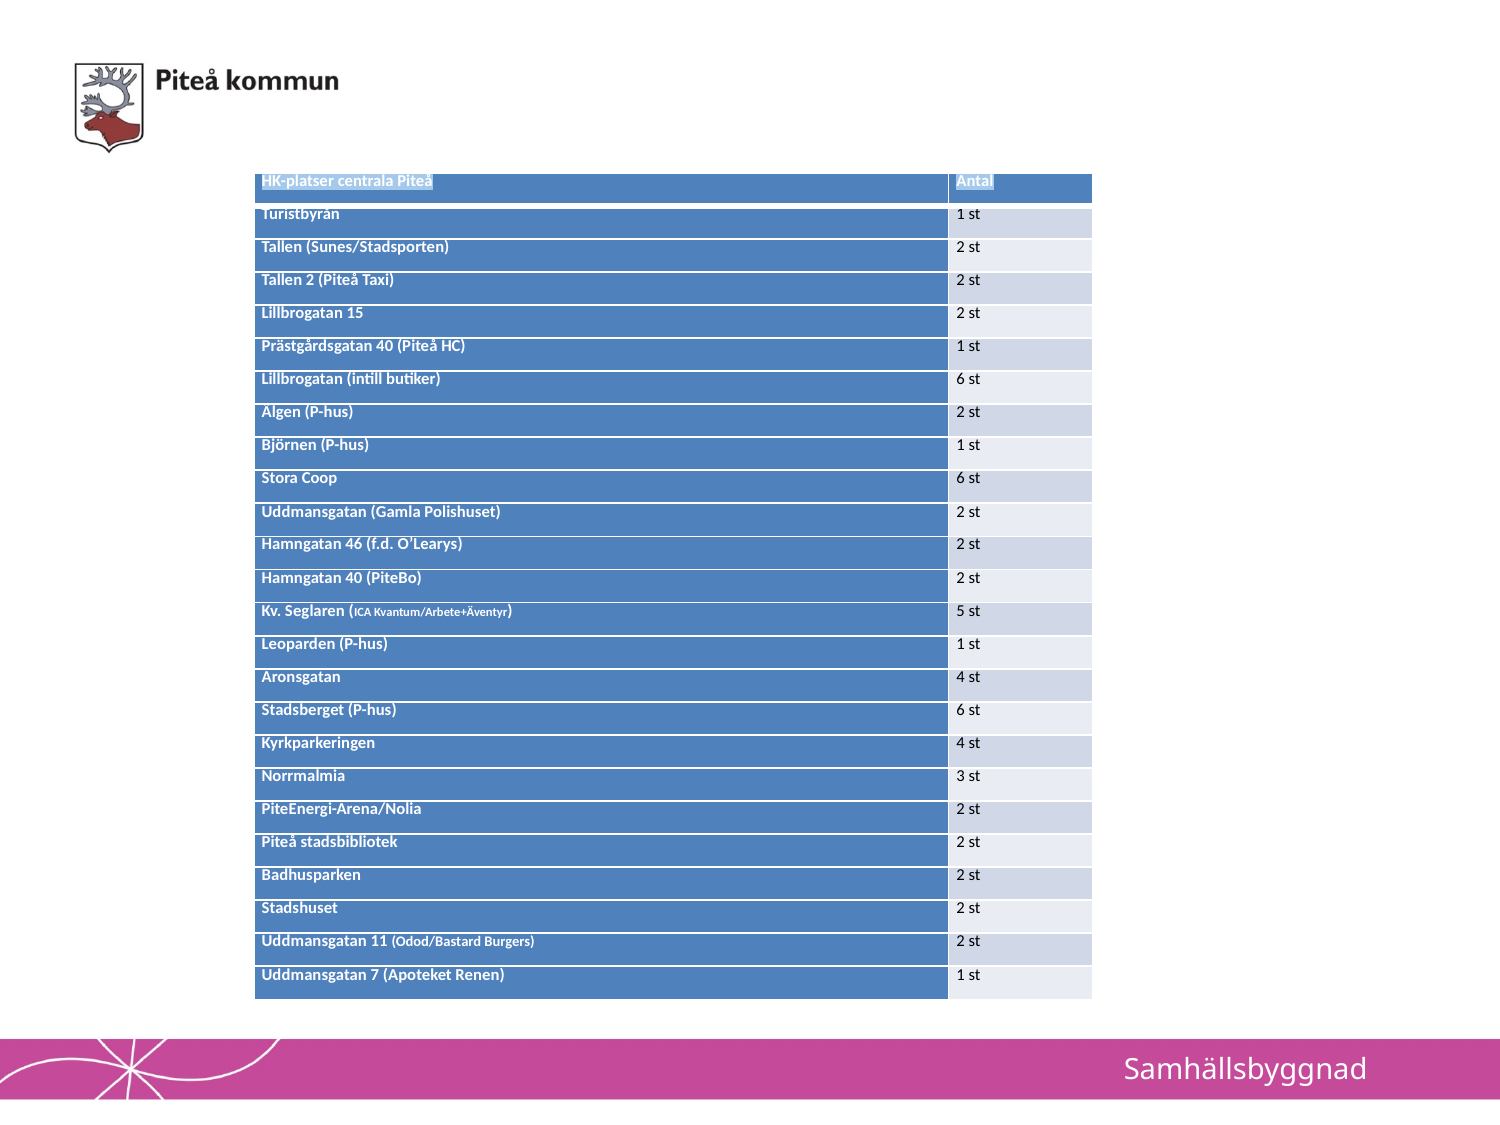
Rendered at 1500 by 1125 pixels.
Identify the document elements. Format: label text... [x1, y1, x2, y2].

table_cell Uddmansgatan (Gamla Polishuset) [255, 504, 948, 536]
table_cell Älgen (P-hus) [255, 405, 948, 436]
table_cell 2 st [949, 802, 1092, 833]
table_cell Stadsberget (P-hus) [255, 703, 948, 734]
table_cell 4 st [949, 670, 1092, 701]
table_cell 1 st [949, 637, 1092, 668]
table_cell Stora Coop [255, 471, 948, 502]
table_cell PiteEnergi-Arena/Nolia [255, 802, 948, 833]
table_cell 2 st [949, 504, 1092, 536]
table_cell Uddmansgatan 7 (Apoteket Renen) [255, 967, 948, 999]
picture [0, 1035, 1500, 1101]
table_header HK-platser centrala Piteå [255, 174, 948, 203]
table_cell Uddmansgatan 11 (Odod/Bastard Burgers) [255, 934, 948, 965]
table_cell 2 st [949, 835, 1092, 866]
table_cell Hamngatan 46 (f.d. O’Learys) [255, 537, 948, 569]
table_cell 6 st [949, 372, 1092, 403]
table_cell 1 st [949, 339, 1092, 370]
table_cell 2 st [949, 273, 1092, 304]
table_cell 2 st [949, 934, 1092, 965]
table_cell Aronsgatan [255, 670, 948, 701]
table_cell 2 st [949, 901, 1092, 932]
table_cell Lillbrogatan 15 [255, 306, 948, 337]
table_cell Badhusparken [255, 868, 948, 899]
table_cell Kv. Seglaren (ICA Kvantum/Arbete+Äventyr) [255, 603, 948, 635]
table_cell Norrmalmia [255, 769, 948, 800]
table_cell 2 st [949, 537, 1092, 569]
table_cell 2 st [949, 306, 1092, 337]
table_cell 2 st [949, 570, 1092, 602]
picture [72, 59, 341, 158]
table_cell 2 st [949, 868, 1092, 899]
table_cell Tallen 2 (Piteå Taxi) [255, 273, 948, 304]
table_cell Tallen (Sunes/Stadsporten) [255, 240, 948, 271]
table_cell Lillbrogatan (intill butiker) [255, 372, 948, 403]
table_cell 1 st [949, 967, 1092, 999]
table_cell Leoparden (P-hus) [255, 637, 948, 668]
table_cell Piteå stadsbibliotek [255, 835, 948, 866]
table_cell 5 st [949, 603, 1092, 635]
table_cell Kyrkparkeringen [255, 736, 948, 767]
table_cell 4 st [949, 736, 1092, 767]
table_cell 6 st [949, 703, 1092, 734]
table_cell 6 st [949, 471, 1092, 502]
table_cell 2 st [949, 240, 1092, 271]
table_cell 3 st [949, 769, 1092, 800]
table_cell Björnen (P-hus) [255, 438, 948, 469]
table_cell Stadshuset [255, 901, 948, 932]
table_cell 1 st [949, 209, 1092, 238]
table_header Antal [949, 174, 1092, 203]
table_cell Turistbyrån [255, 209, 948, 238]
table_cell 2 st [949, 405, 1092, 436]
table_cell Prästgårdsgatan 40 (Piteå HC) [255, 339, 948, 370]
table_cell 1 st [949, 438, 1092, 469]
table_cell Hamngatan 40 (PiteBo) [255, 570, 948, 602]
